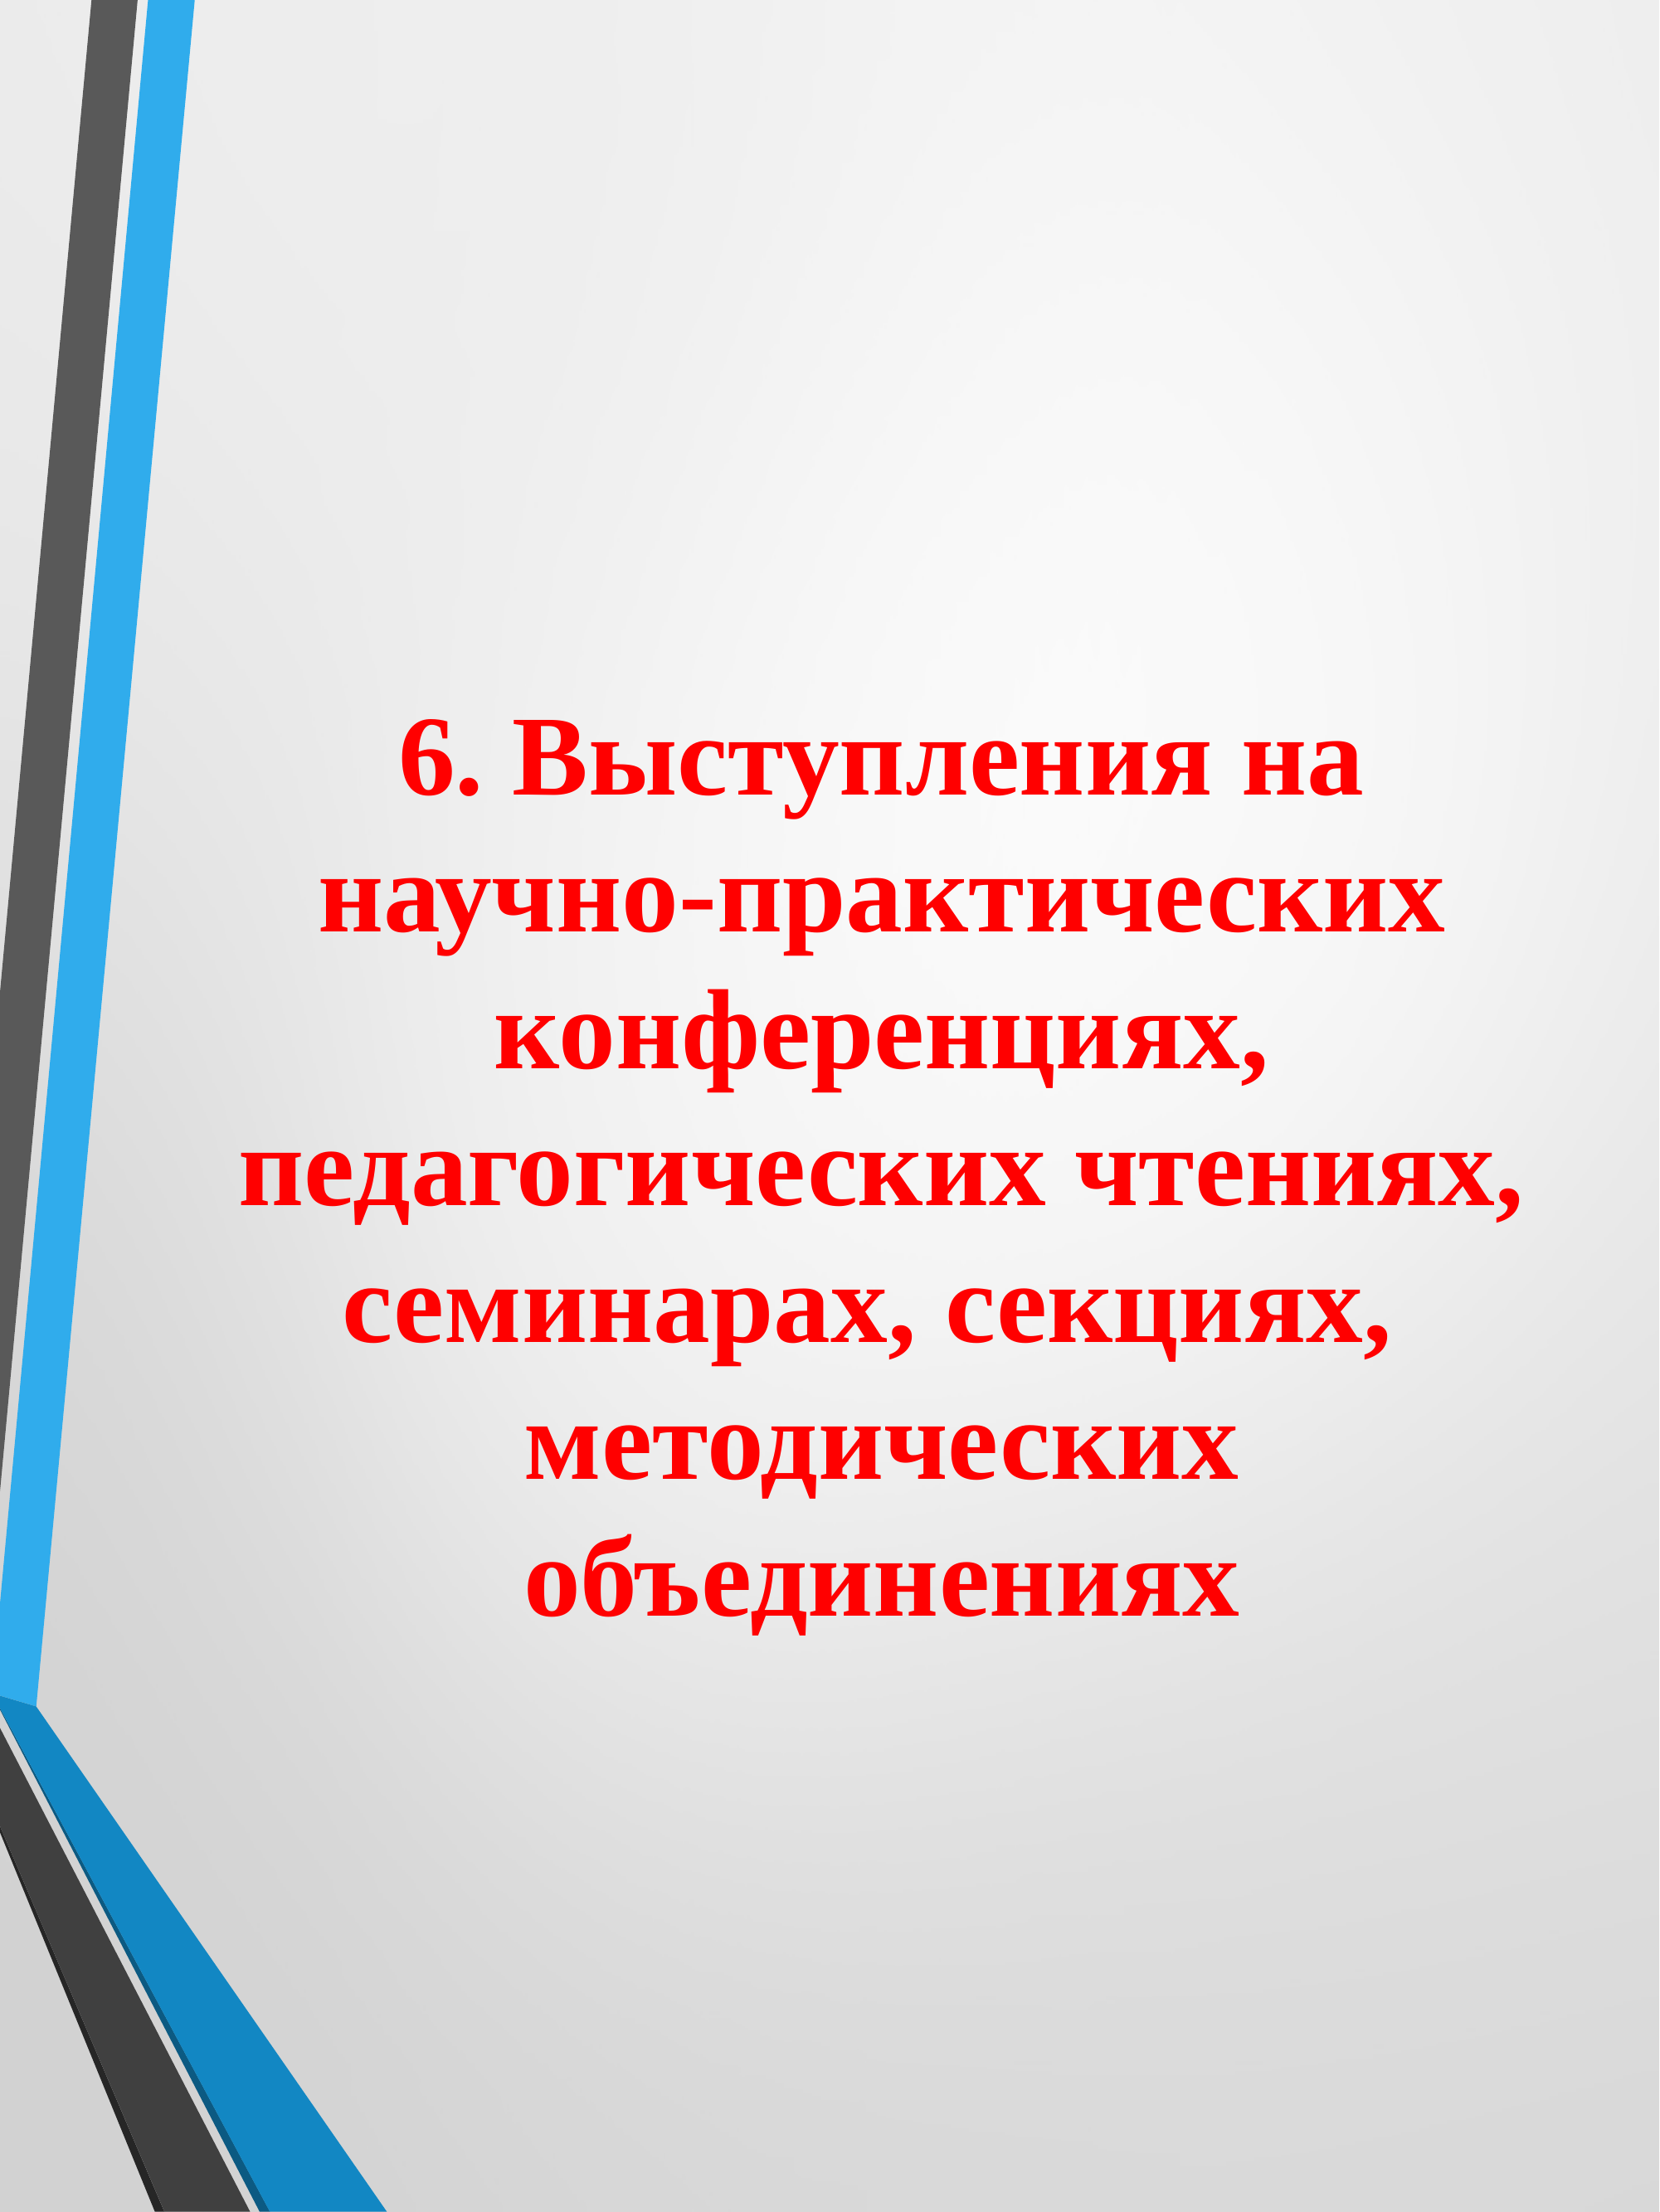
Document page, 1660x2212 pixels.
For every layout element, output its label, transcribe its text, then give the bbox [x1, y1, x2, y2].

title 6. Выступления на научно-практических конференциях, педагогических чтениях, семинарах, секциях, методических объединениях [183, 674, 1581, 1677]
